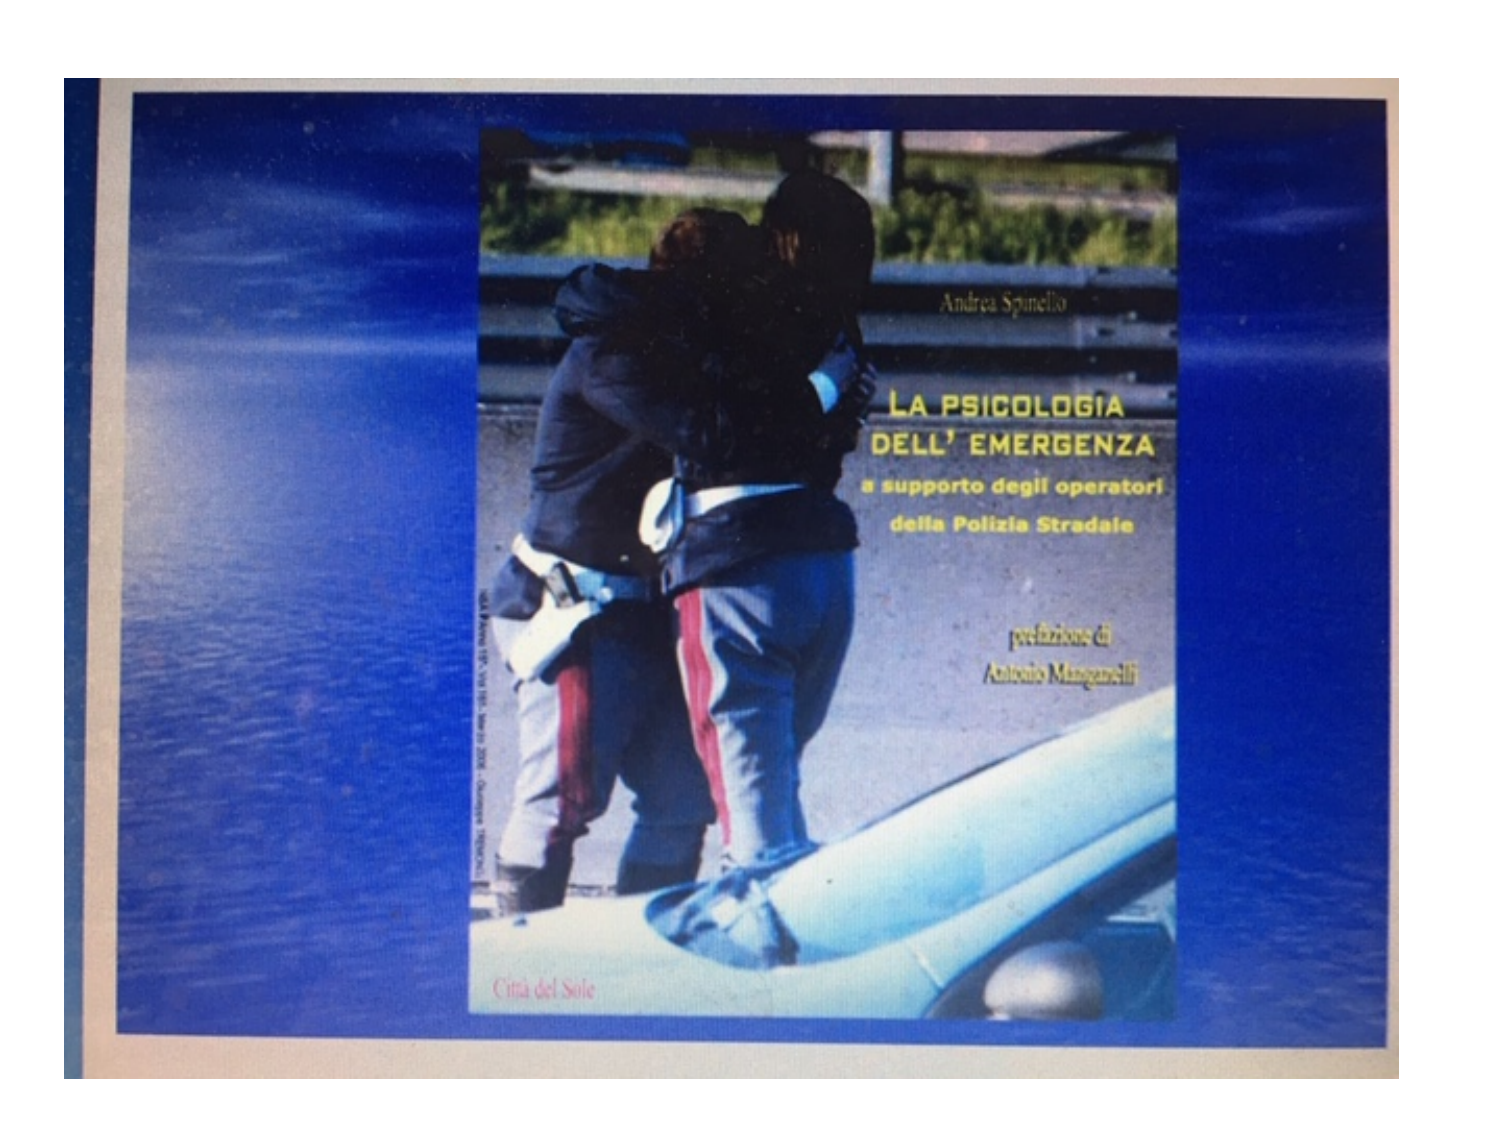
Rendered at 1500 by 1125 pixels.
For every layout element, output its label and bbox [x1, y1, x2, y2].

picture [64, 77, 1399, 1079]
